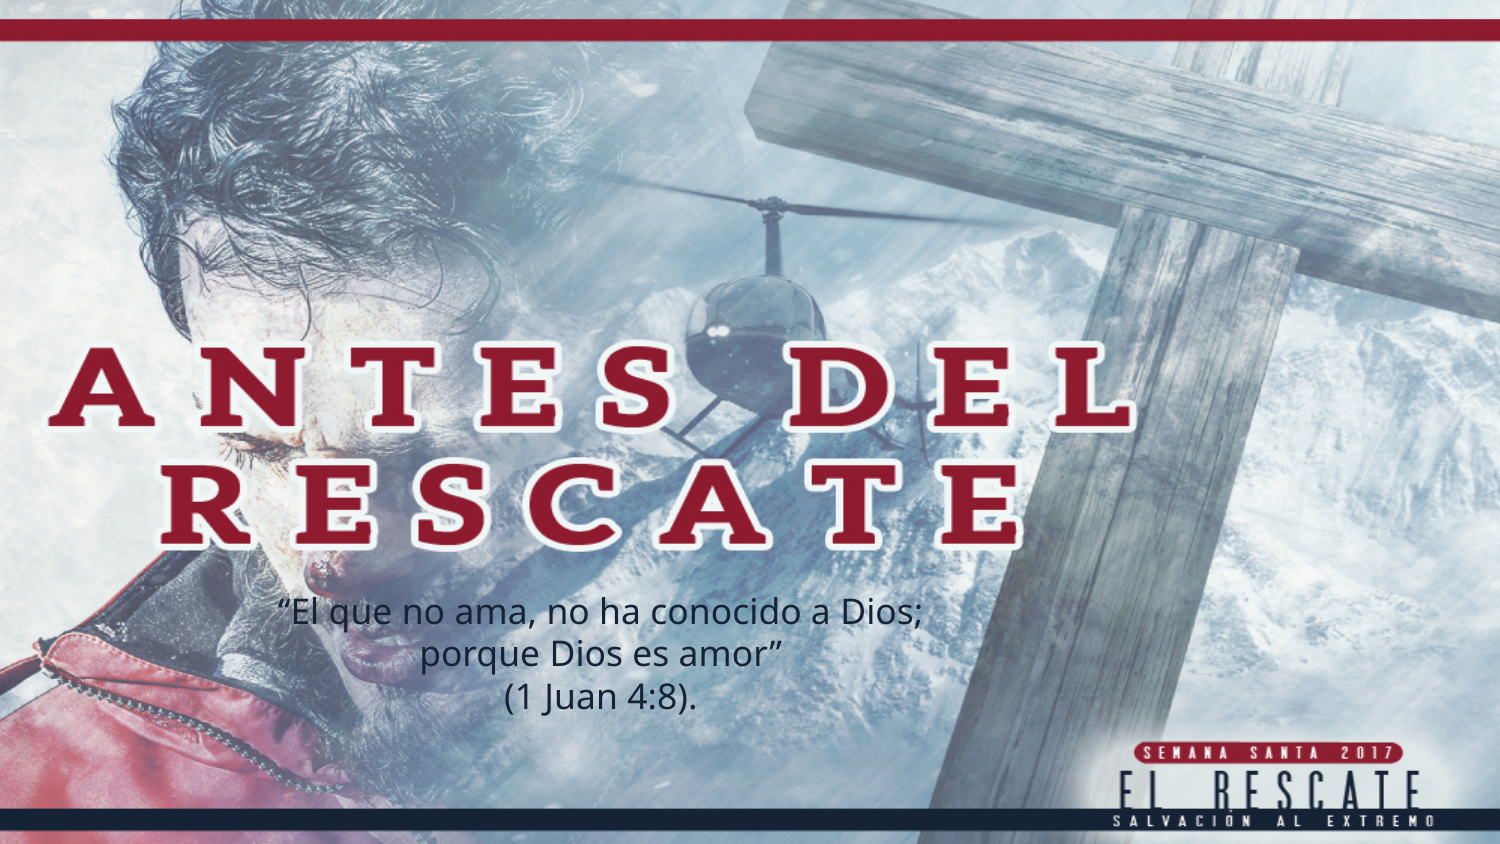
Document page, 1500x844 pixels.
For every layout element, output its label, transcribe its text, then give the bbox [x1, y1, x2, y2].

picture [0, 0, 1500, 844]
text_box “El que no ama, no ha conocido a Dios; porque Dios es amor” (1 Juan 4:8). [262, 581, 940, 724]
